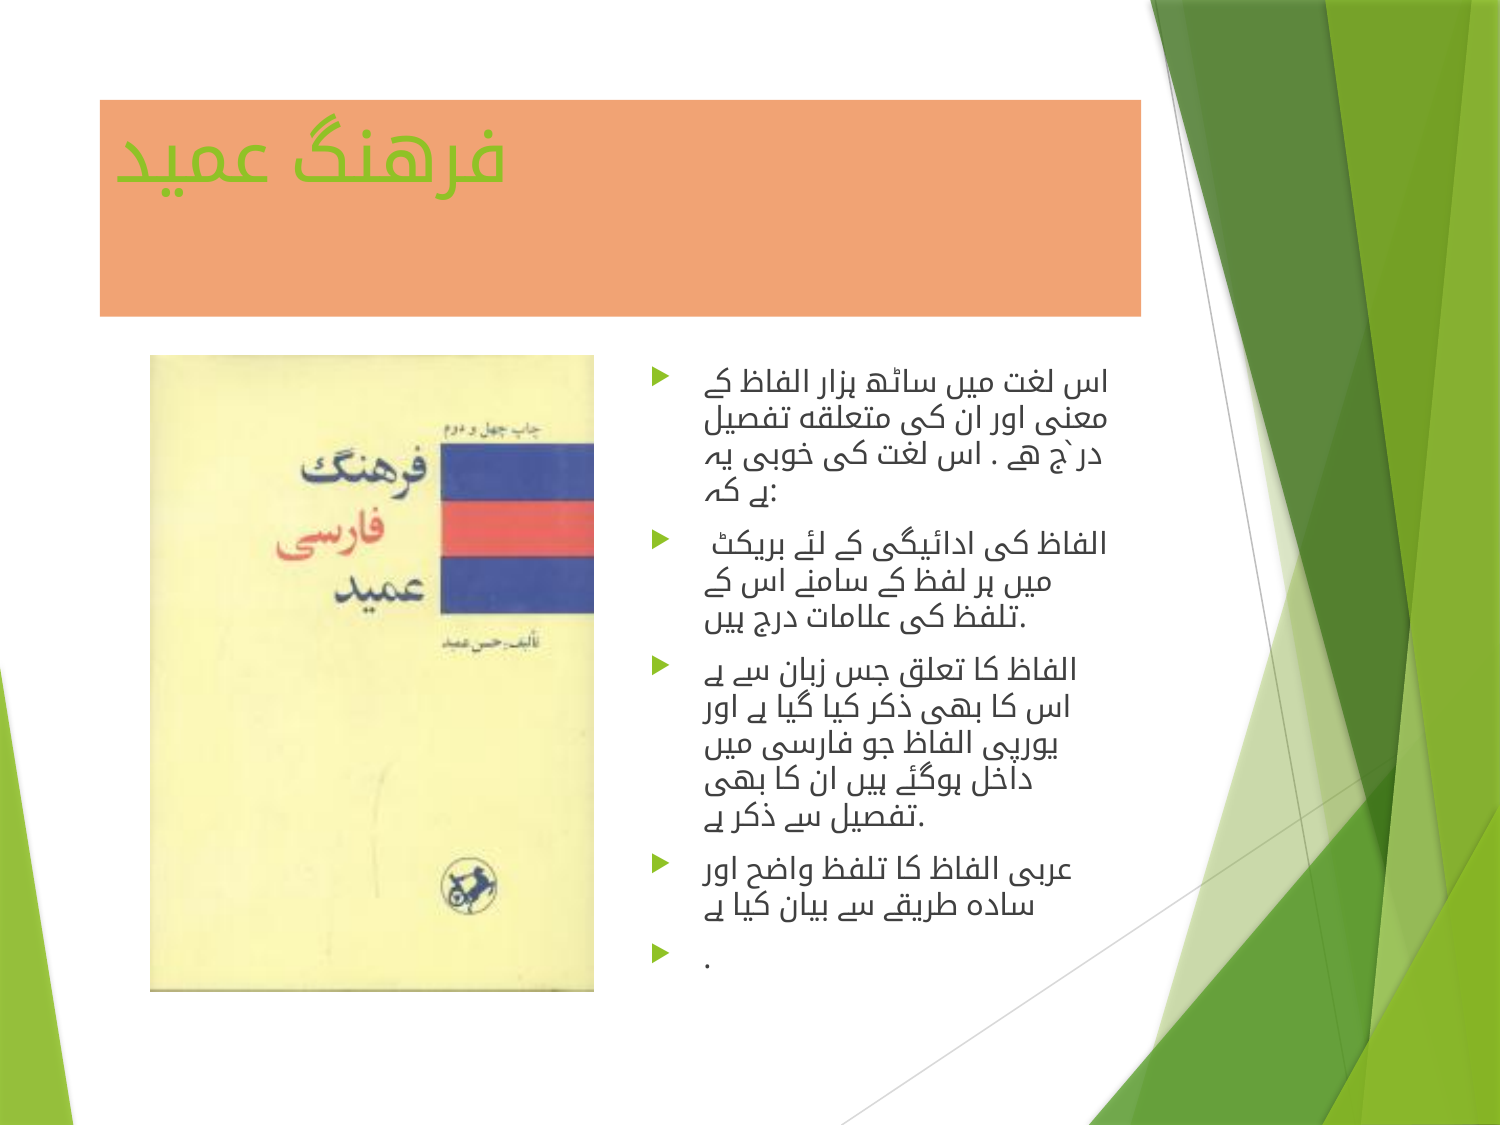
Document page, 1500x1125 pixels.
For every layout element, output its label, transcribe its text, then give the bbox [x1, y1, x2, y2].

list اس لغت میں ساٹھ ہزار الفاظ کے معنی اور ان کی متعلقه تفصیل در`ج هے . اس لغت کی خوبی یہ ہے کہ: الفاظ کی ادائیگی کے لئے بریکٹ میں ہر لفظ کے سامنے اس کے تلفظ کی علامات درج ہیں. الفاظ کا تعلق جس زبان سے ہے اس کا بھی ذکر کیا گیا ہے اور یورپی الفاظ جو فارسی میں داخل ہوگئے ہیں ان کا بھی تفصیل سے ذکر ہے. عربی الفاظ کا تلفظ واضح اور سادہ طریقے سے بیان کیا ہے . [634, 354, 1142, 992]
title فرھنگ عمید [99, 99, 1142, 317]
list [149, 354, 595, 993]
